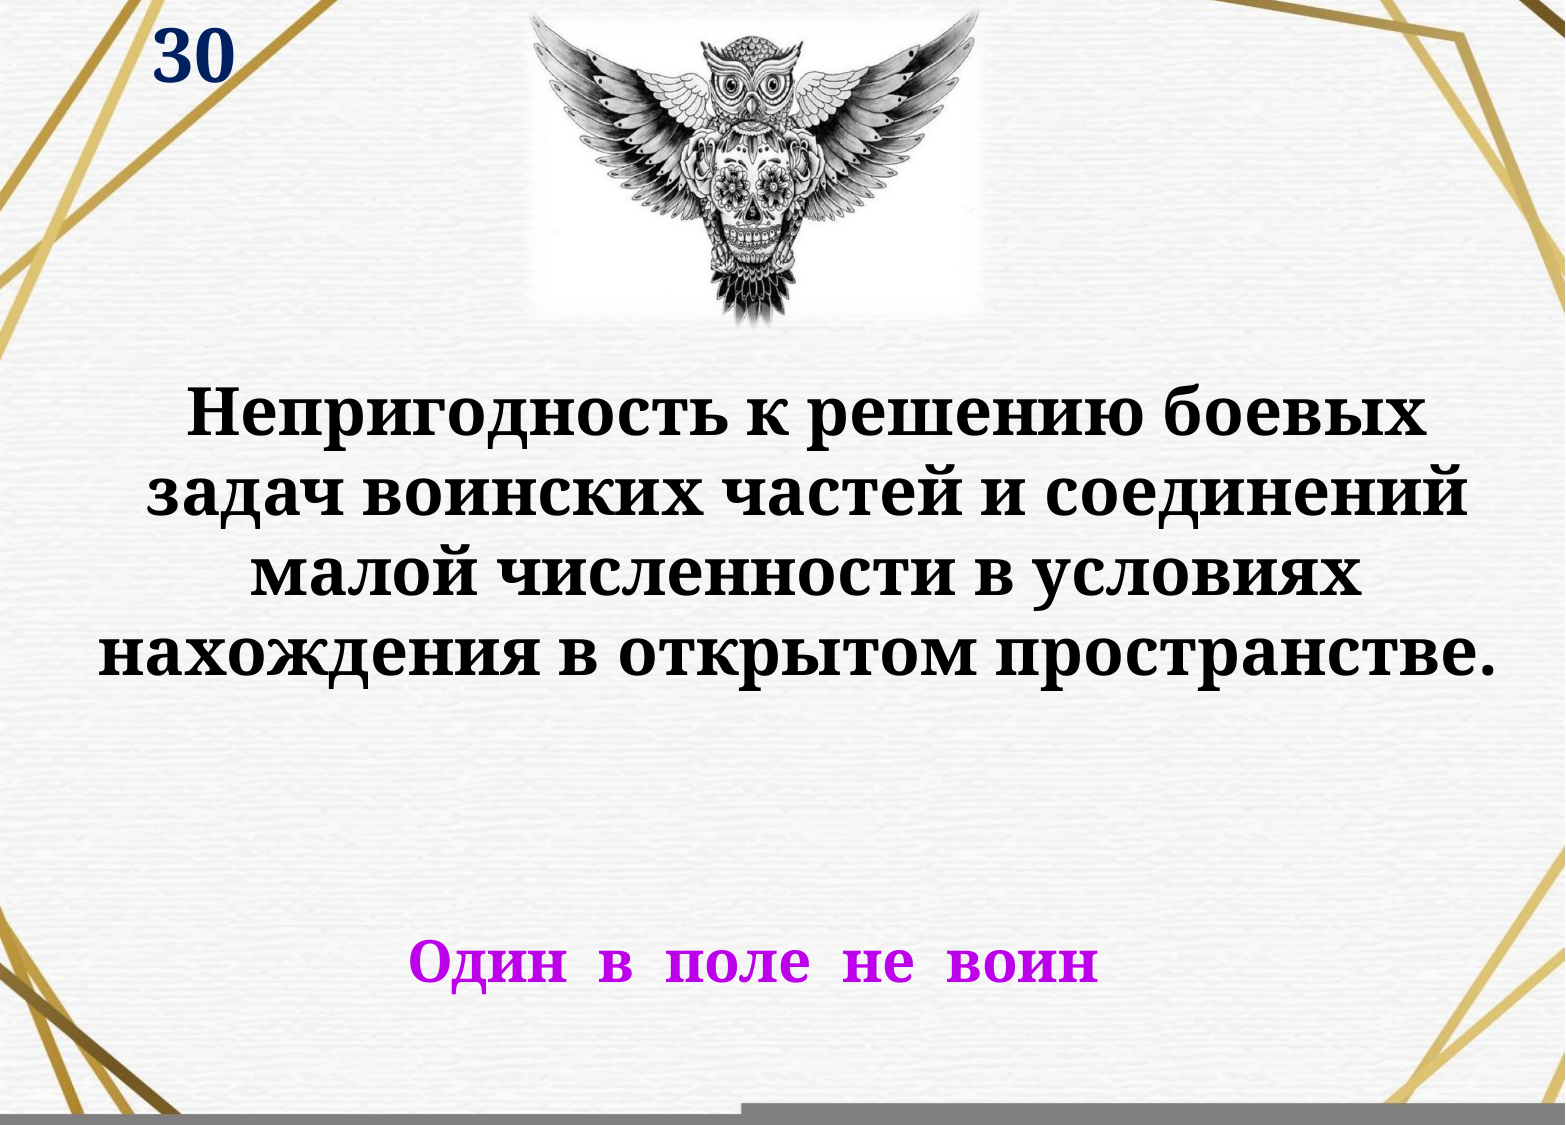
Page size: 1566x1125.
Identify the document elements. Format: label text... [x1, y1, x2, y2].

text_box Один в поле не воин [392, 916, 1114, 1002]
picture [0, 0, 1565, 1125]
text_box 30 [137, 0, 252, 105]
text_box Непригодность к решению боевых задач воинских частей и соединений малой численности в условиях нахождения в открытом пространстве. [80, 361, 1535, 697]
